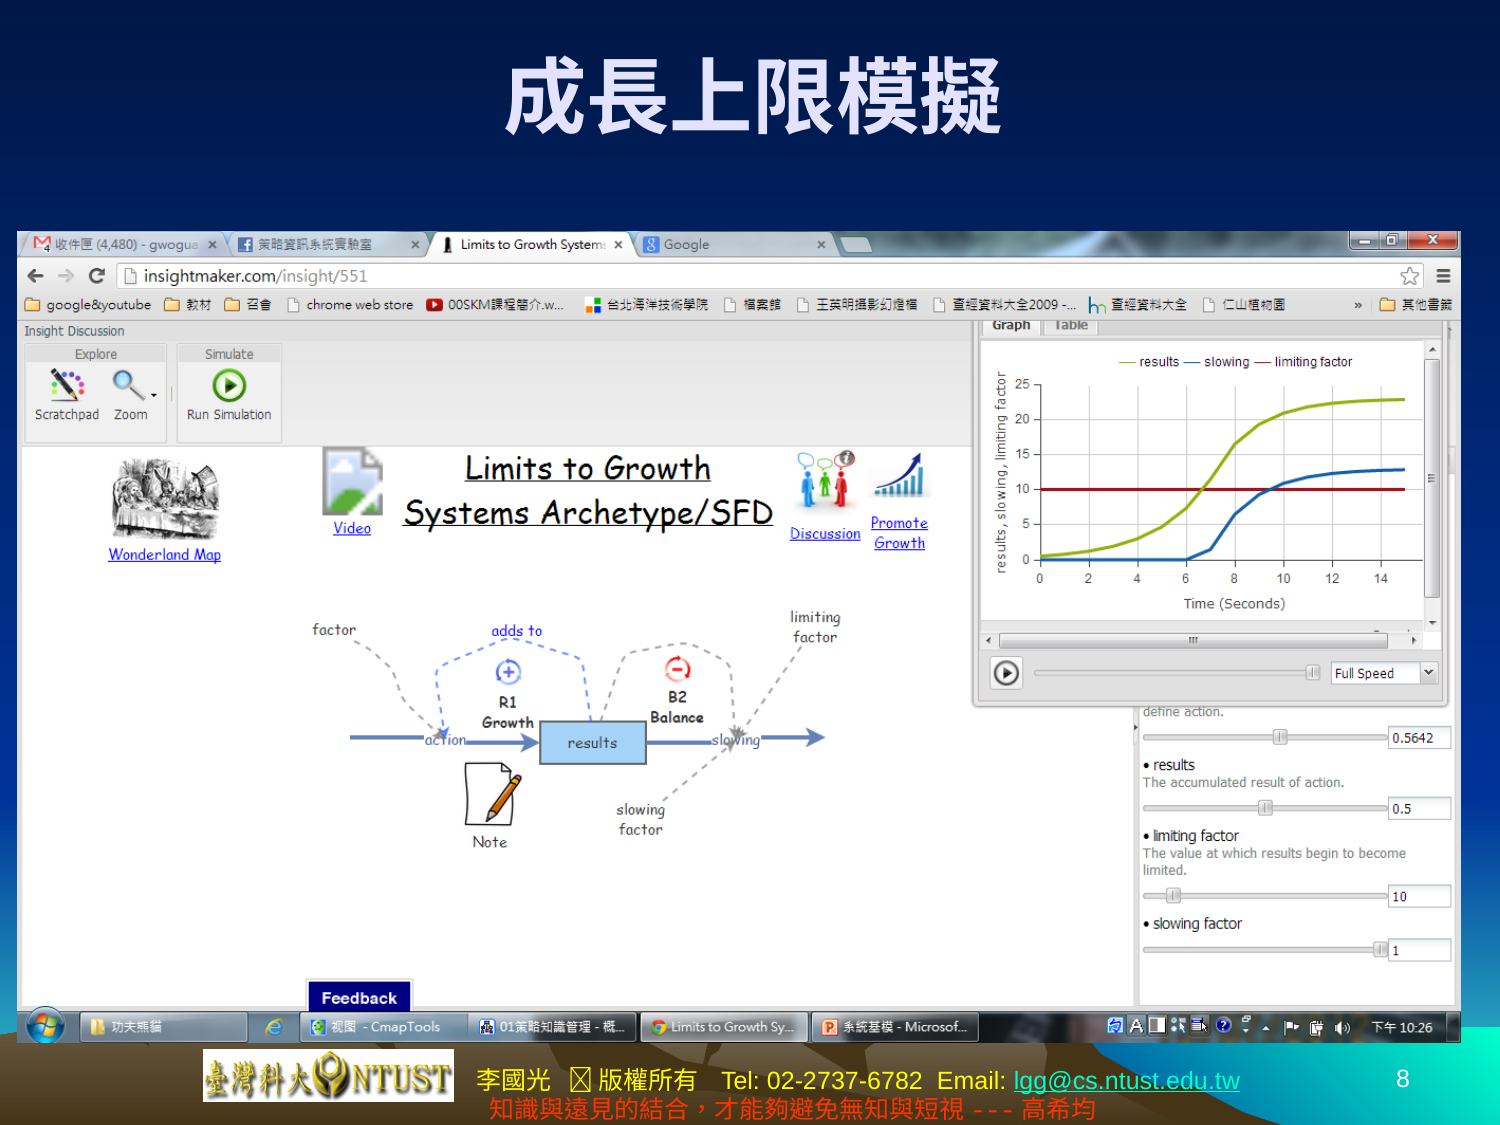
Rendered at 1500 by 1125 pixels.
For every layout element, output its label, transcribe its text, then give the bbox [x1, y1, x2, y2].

picture [203, 1049, 454, 1102]
title 成長上限模擬 [77, 0, 1429, 188]
picture [17, 231, 1461, 1044]
slide_number 8 [1074, 1052, 1426, 1101]
